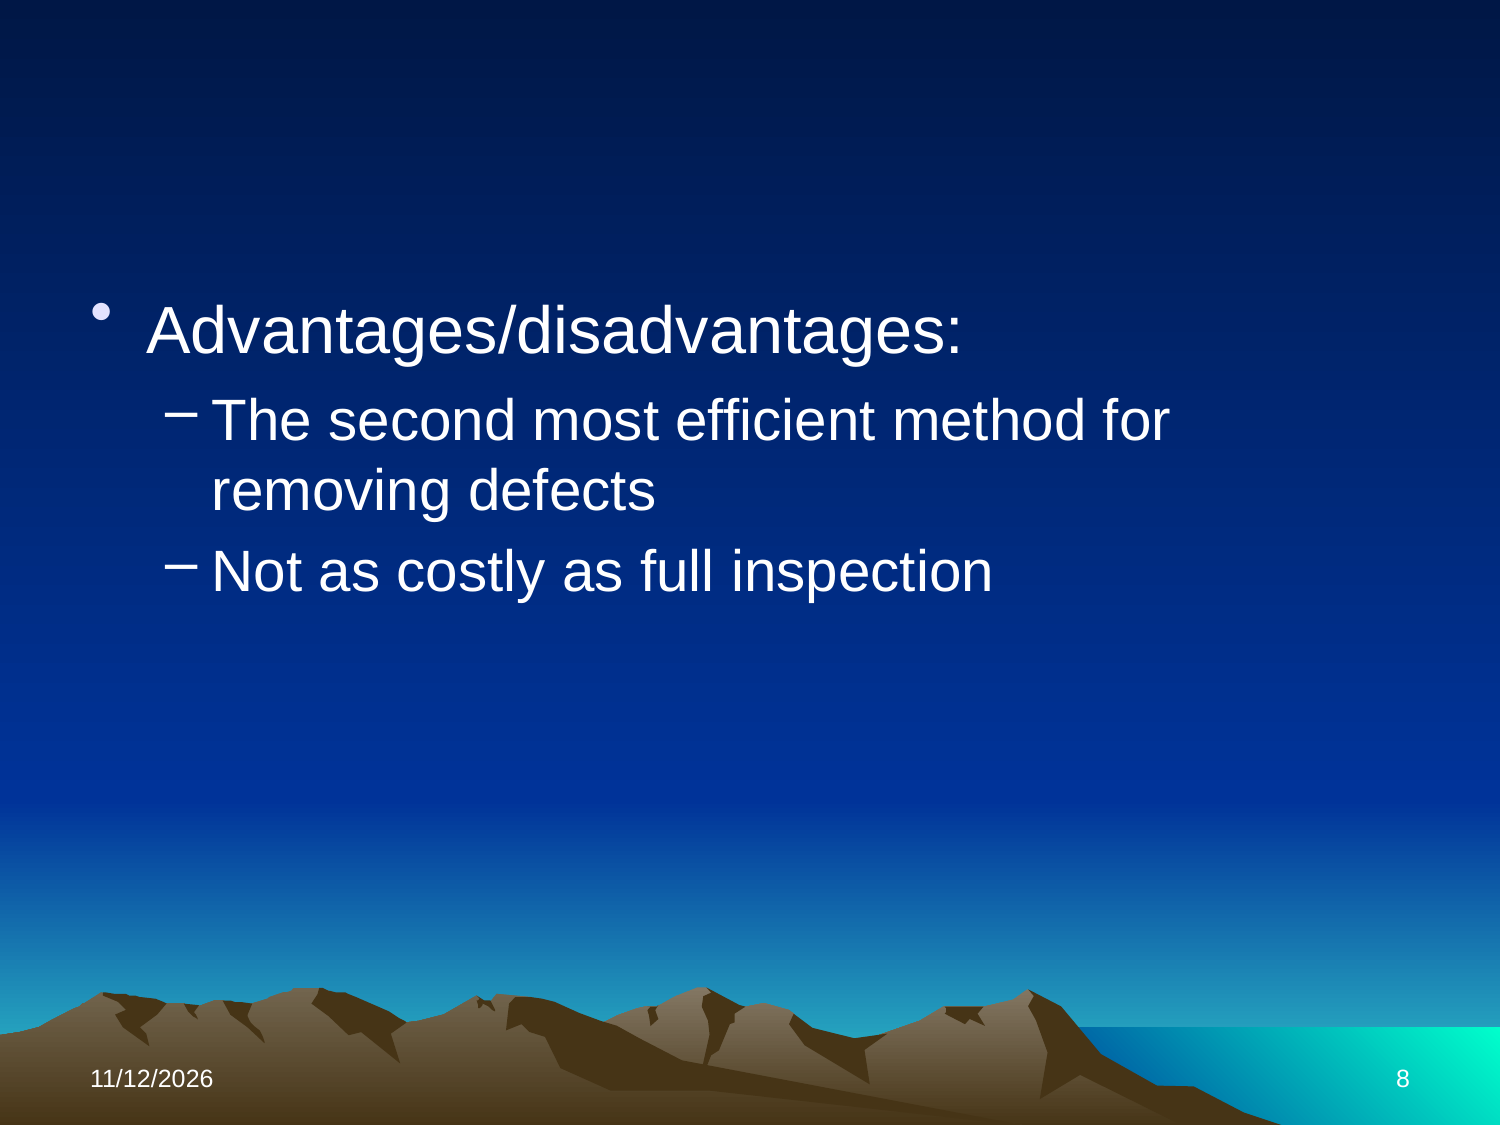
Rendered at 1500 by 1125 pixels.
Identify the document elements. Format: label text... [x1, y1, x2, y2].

slide_number 8 [1074, 1024, 1426, 1101]
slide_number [74, 1024, 426, 1101]
list Advantages/disadvantages: The second most efficient method for removing defects Not as costly as full inspection [74, 262, 1426, 1001]
